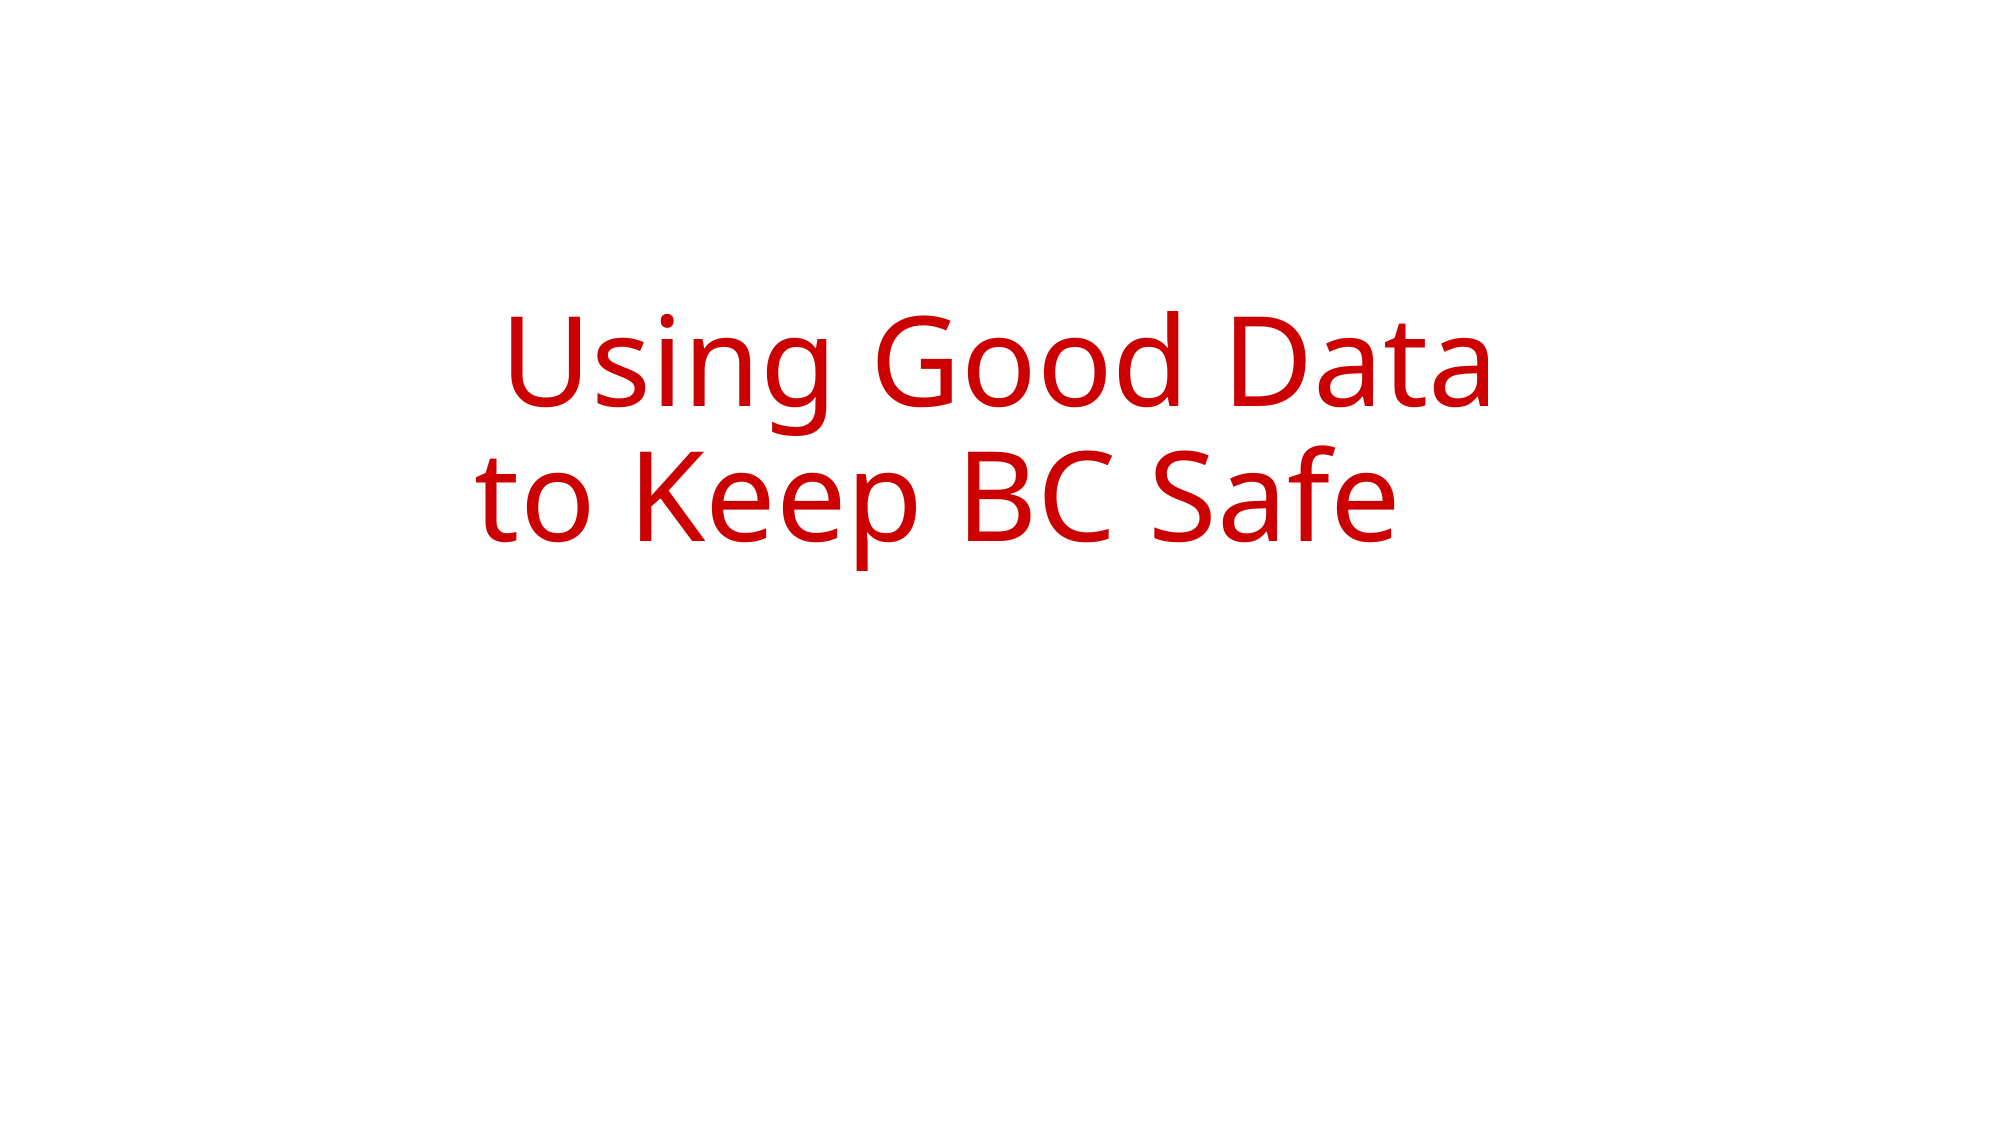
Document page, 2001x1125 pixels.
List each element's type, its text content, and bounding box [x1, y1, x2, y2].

title Using Good Data to Keep BC Safe [249, 184, 1750, 576]
